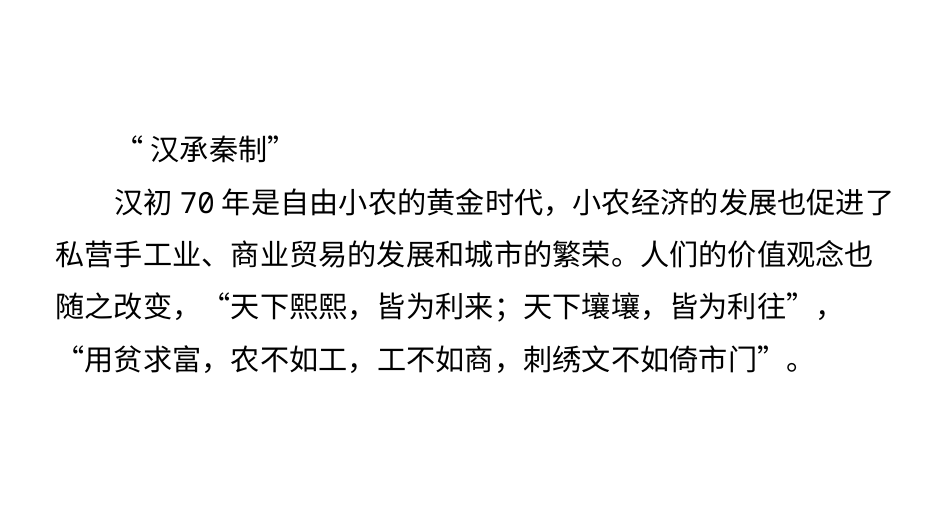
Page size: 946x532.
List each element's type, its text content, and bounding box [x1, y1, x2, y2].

text_box “汉承秦制” 汉初70年是自由小农的黄金时代，小农经济的发展也促进了私营手工业、商业贸易的发展和城市的繁荣。人们的价值观念也随之改变，“天下熙熙，皆为利来；天下壤壤，皆为利往”，“用贫求富，农不如工，工不如商，刺绣文不如倚市门”。 [40, 106, 913, 384]
